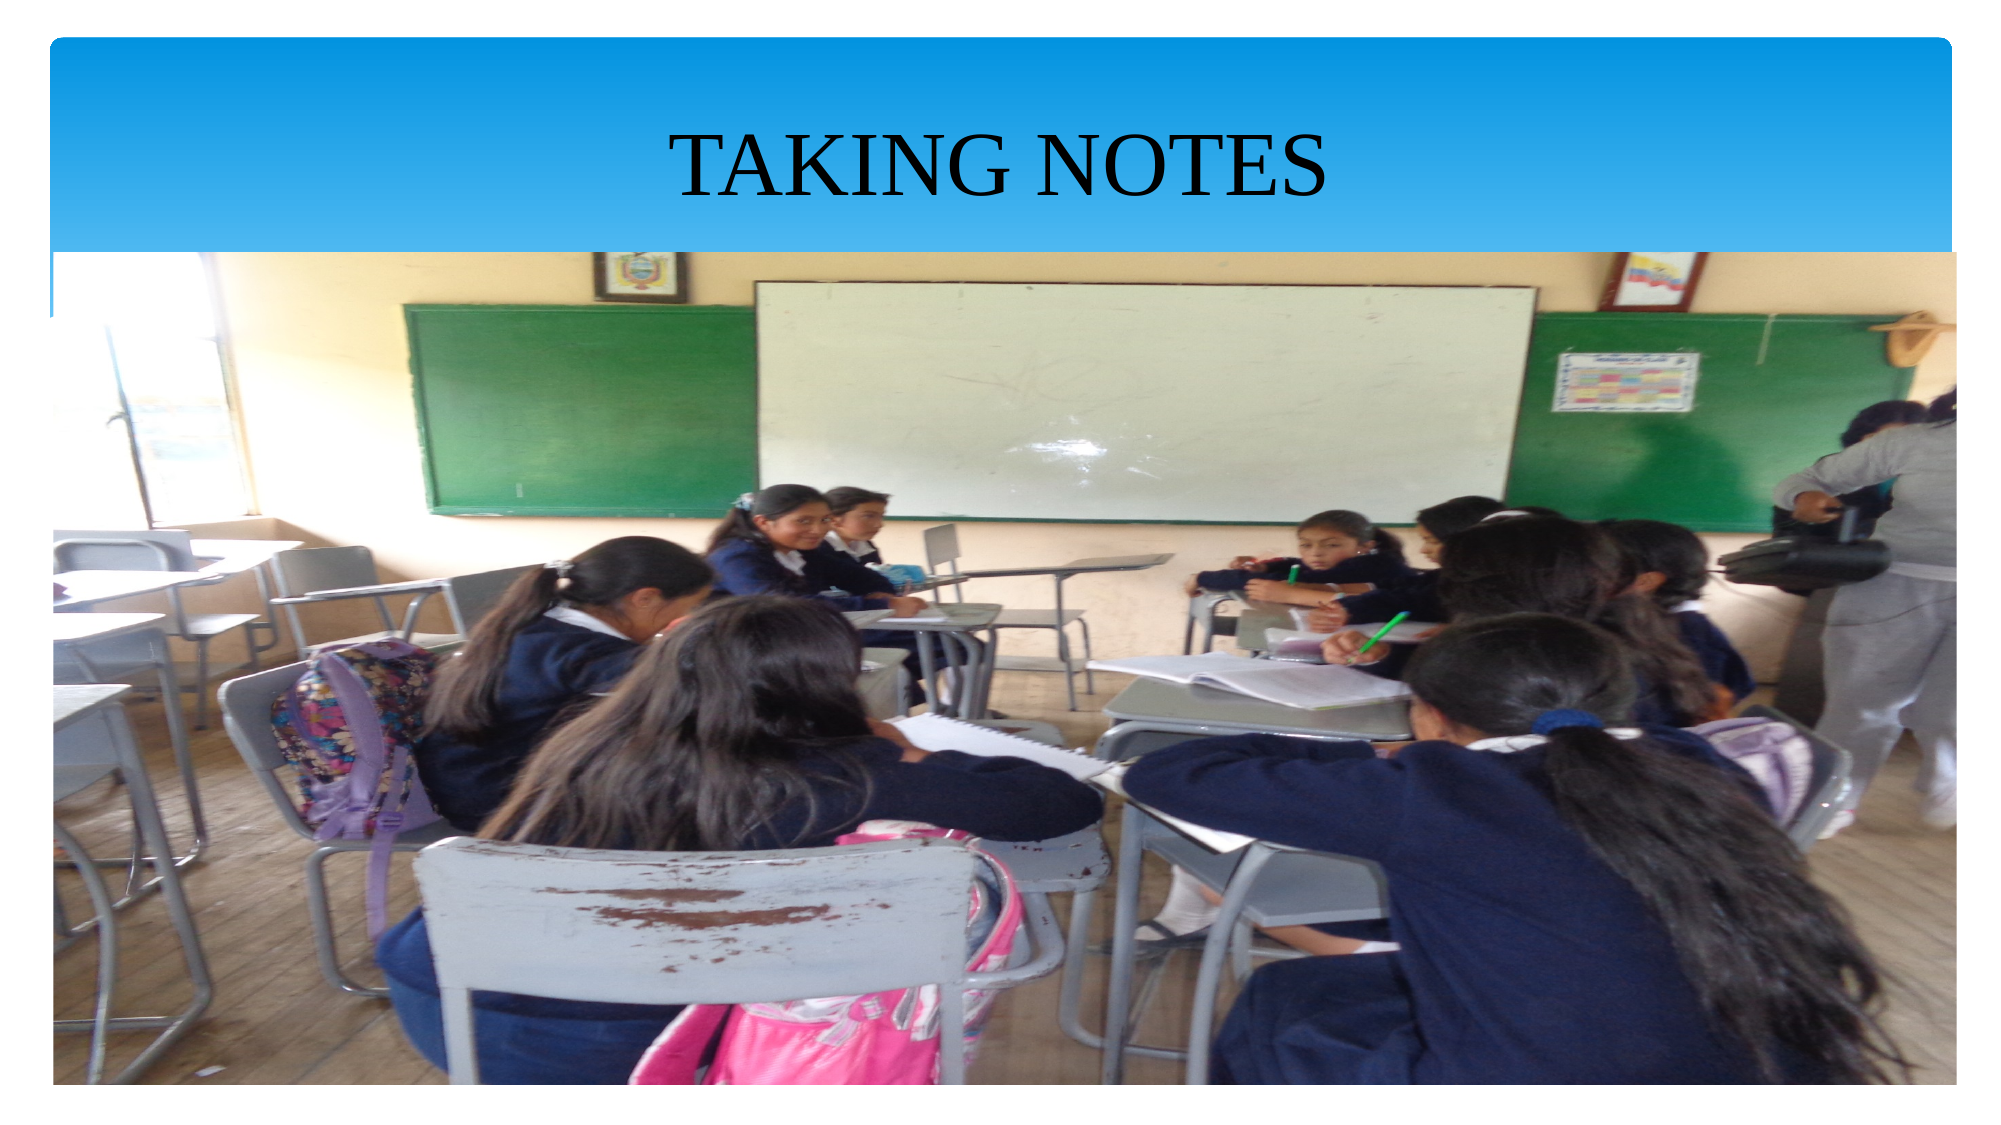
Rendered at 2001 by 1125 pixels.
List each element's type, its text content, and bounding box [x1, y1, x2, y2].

title TAKING NOTES [99, 55, 1900, 250]
picture [53, 251, 1957, 1085]
